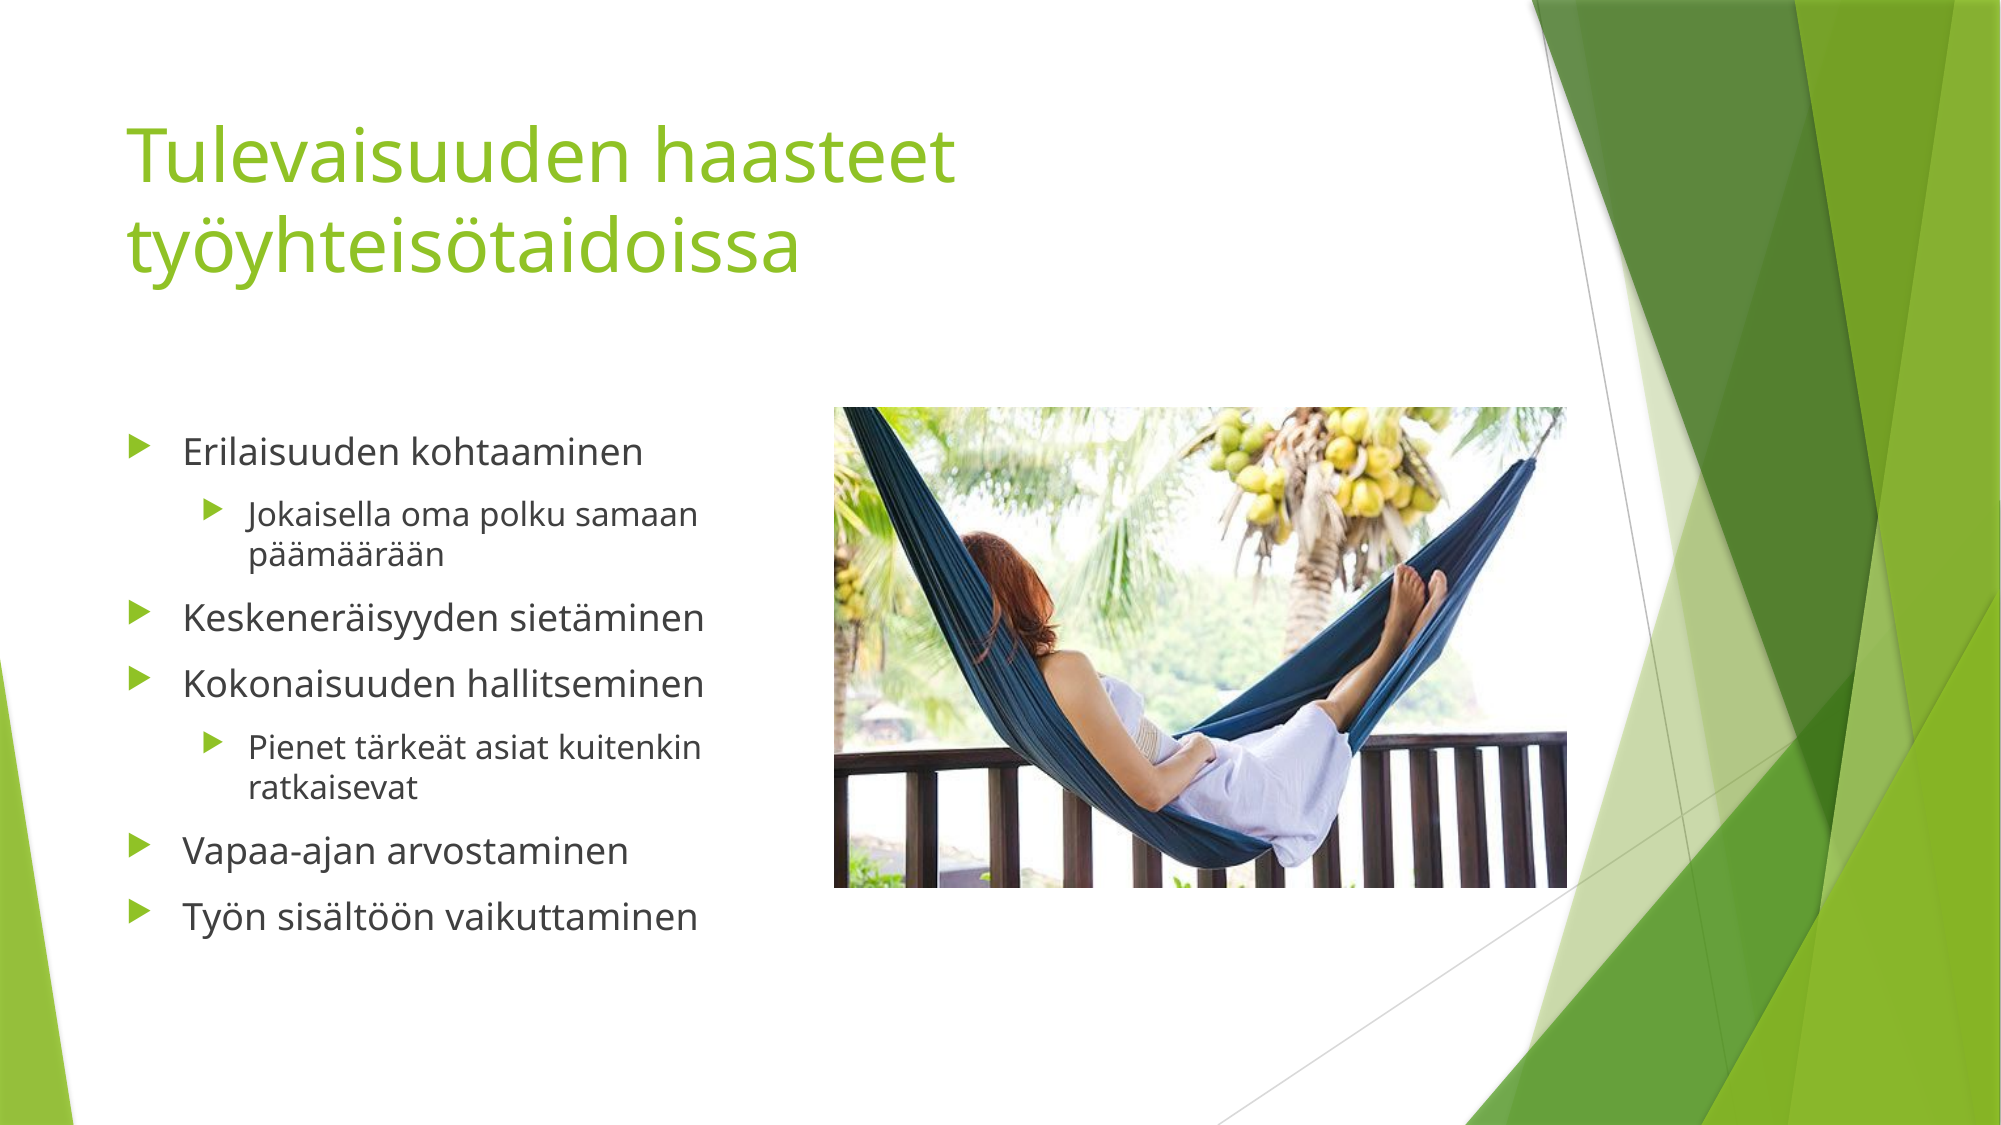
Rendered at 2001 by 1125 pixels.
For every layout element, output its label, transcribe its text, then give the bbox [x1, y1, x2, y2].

list Erilaisuuden kohtaaminen Jokaisella oma polku samaan päämäärään Keskeneräisyyden sietäminen Kokonaisuuden hallitseminen Pienet tärkeät asiat kuitenkin ratkaisevat Vapaa-ajan arvostaminen Työn sisältöön vaikuttaminen [111, 354, 798, 992]
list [834, 406, 1568, 888]
title Tulevaisuuden haasteet työyhteisötaidoissa [111, 99, 1522, 317]
